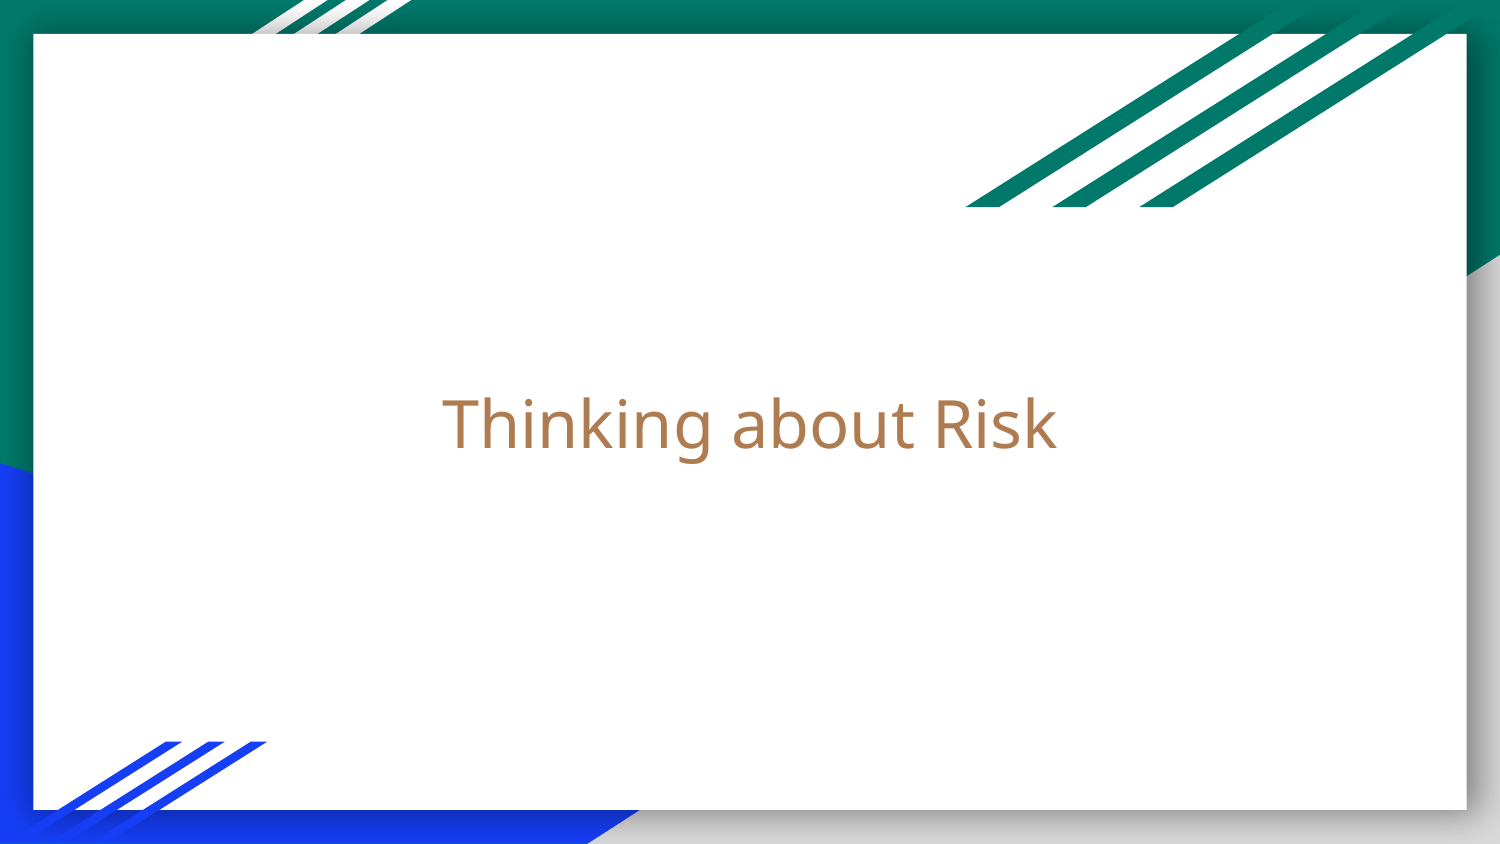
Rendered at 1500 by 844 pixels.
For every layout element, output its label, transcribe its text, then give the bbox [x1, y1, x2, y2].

title Thinking about Risk [228, 213, 1274, 630]
